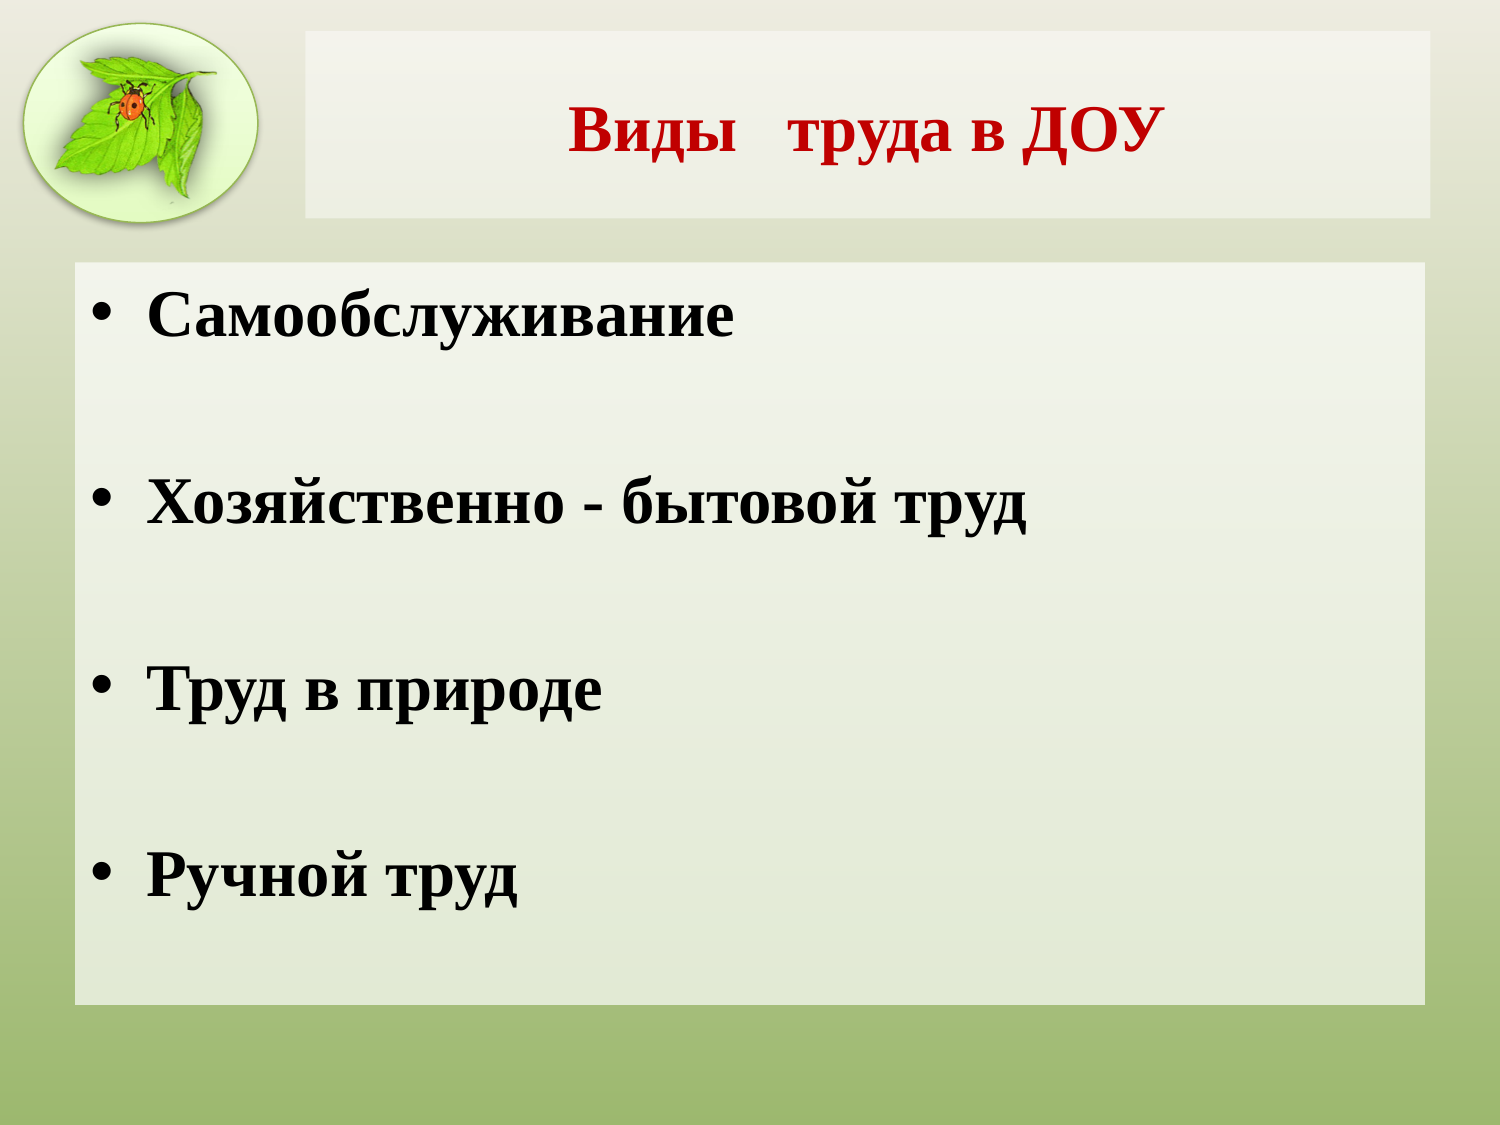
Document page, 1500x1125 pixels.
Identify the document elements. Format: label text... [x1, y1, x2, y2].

picture [46, 35, 227, 211]
title Виды труда в ДОУ [305, 30, 1431, 219]
list Самообслуживание Хозяйственно - бытовой труд Труд в природе Ручной труд [75, 262, 1425, 1005]
